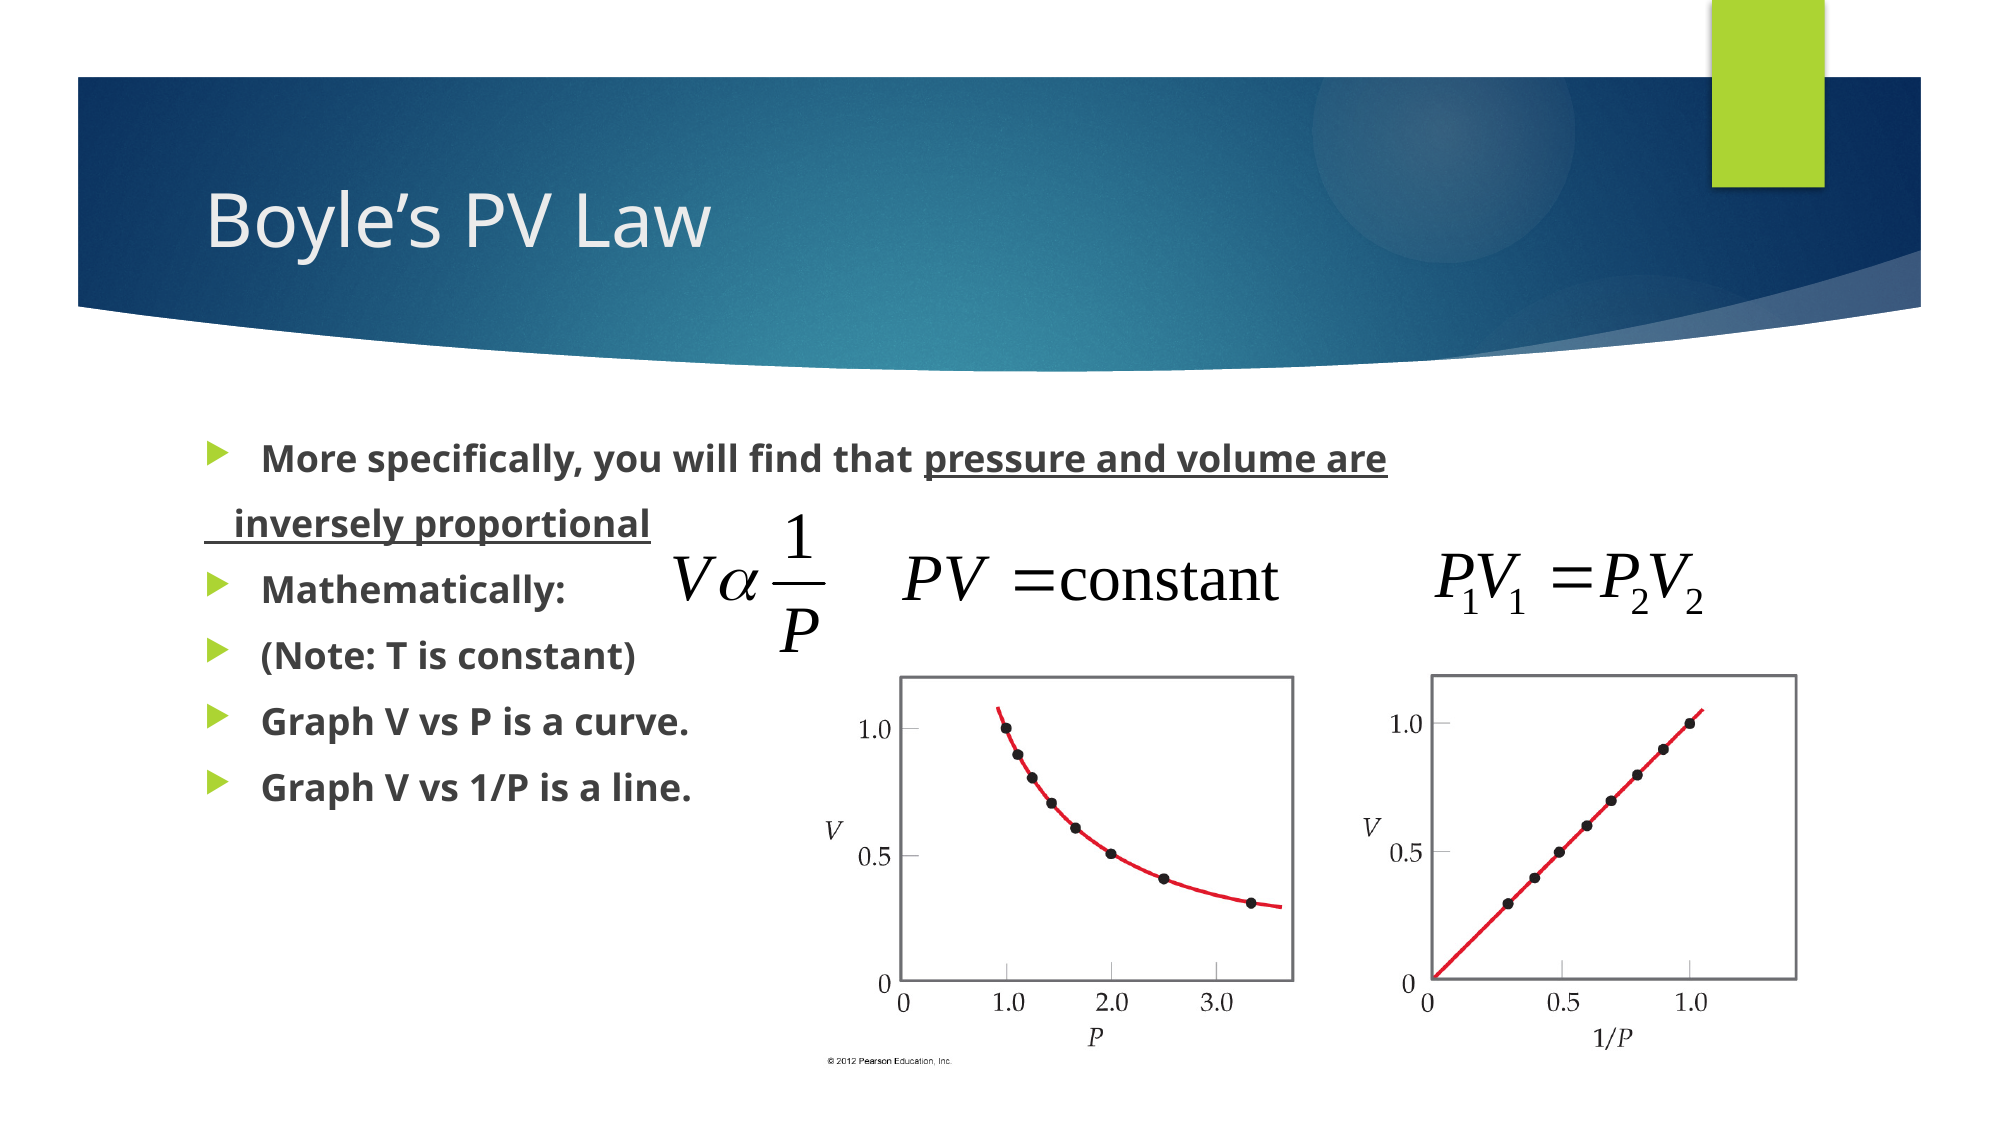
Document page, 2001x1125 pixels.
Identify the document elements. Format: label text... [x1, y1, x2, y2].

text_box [1422, 531, 1717, 631]
picture [817, 666, 1806, 1073]
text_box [665, 495, 838, 667]
title Boyle’s PV Law [189, 159, 1627, 276]
list More specifically, you will find that pressure and volume are inversely proportional Mathematically: (Note: T is constant) Graph V vs P is a curve. Graph V vs 1/P is a line. [189, 427, 1627, 988]
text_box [890, 538, 1295, 617]
